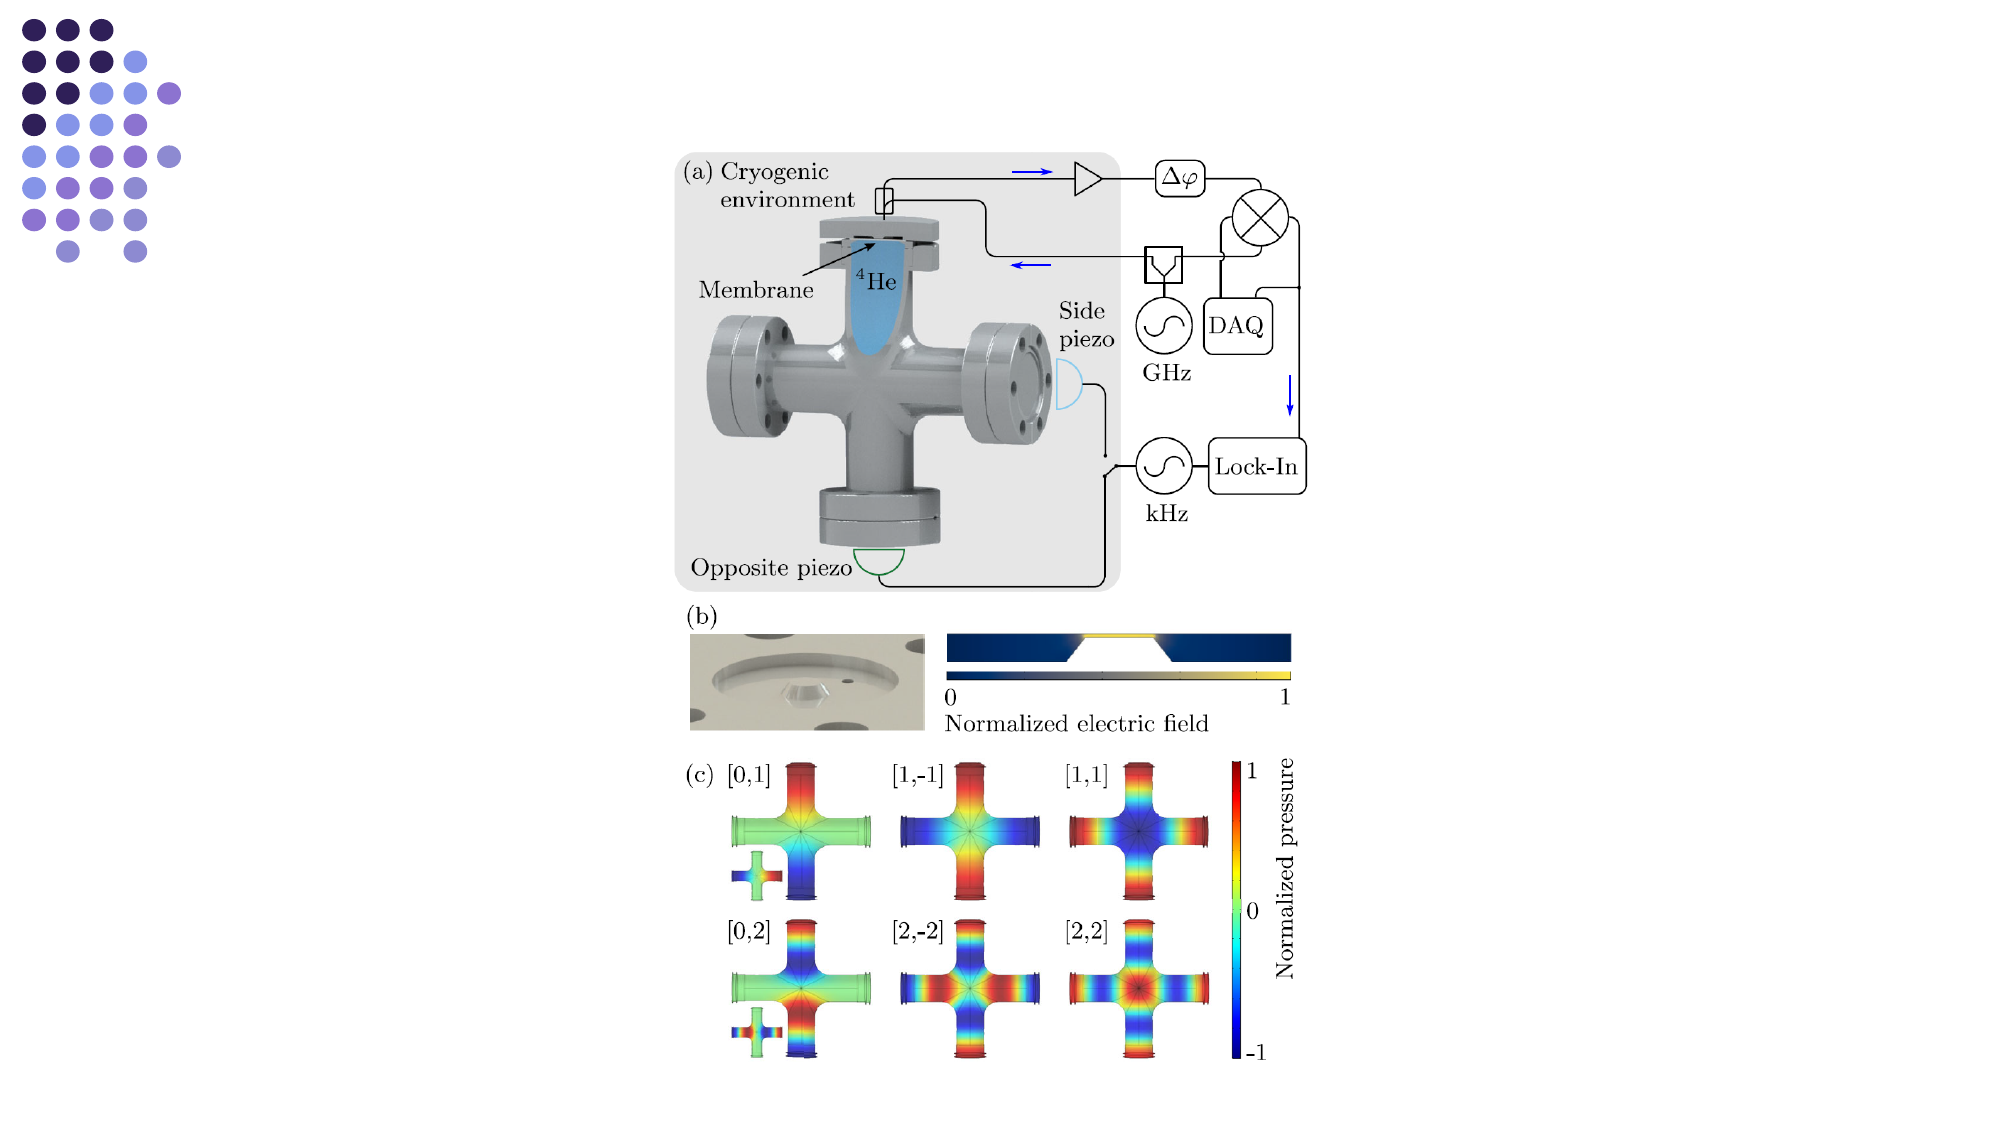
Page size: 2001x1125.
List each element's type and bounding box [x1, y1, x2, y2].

picture [654, 142, 1346, 1084]
